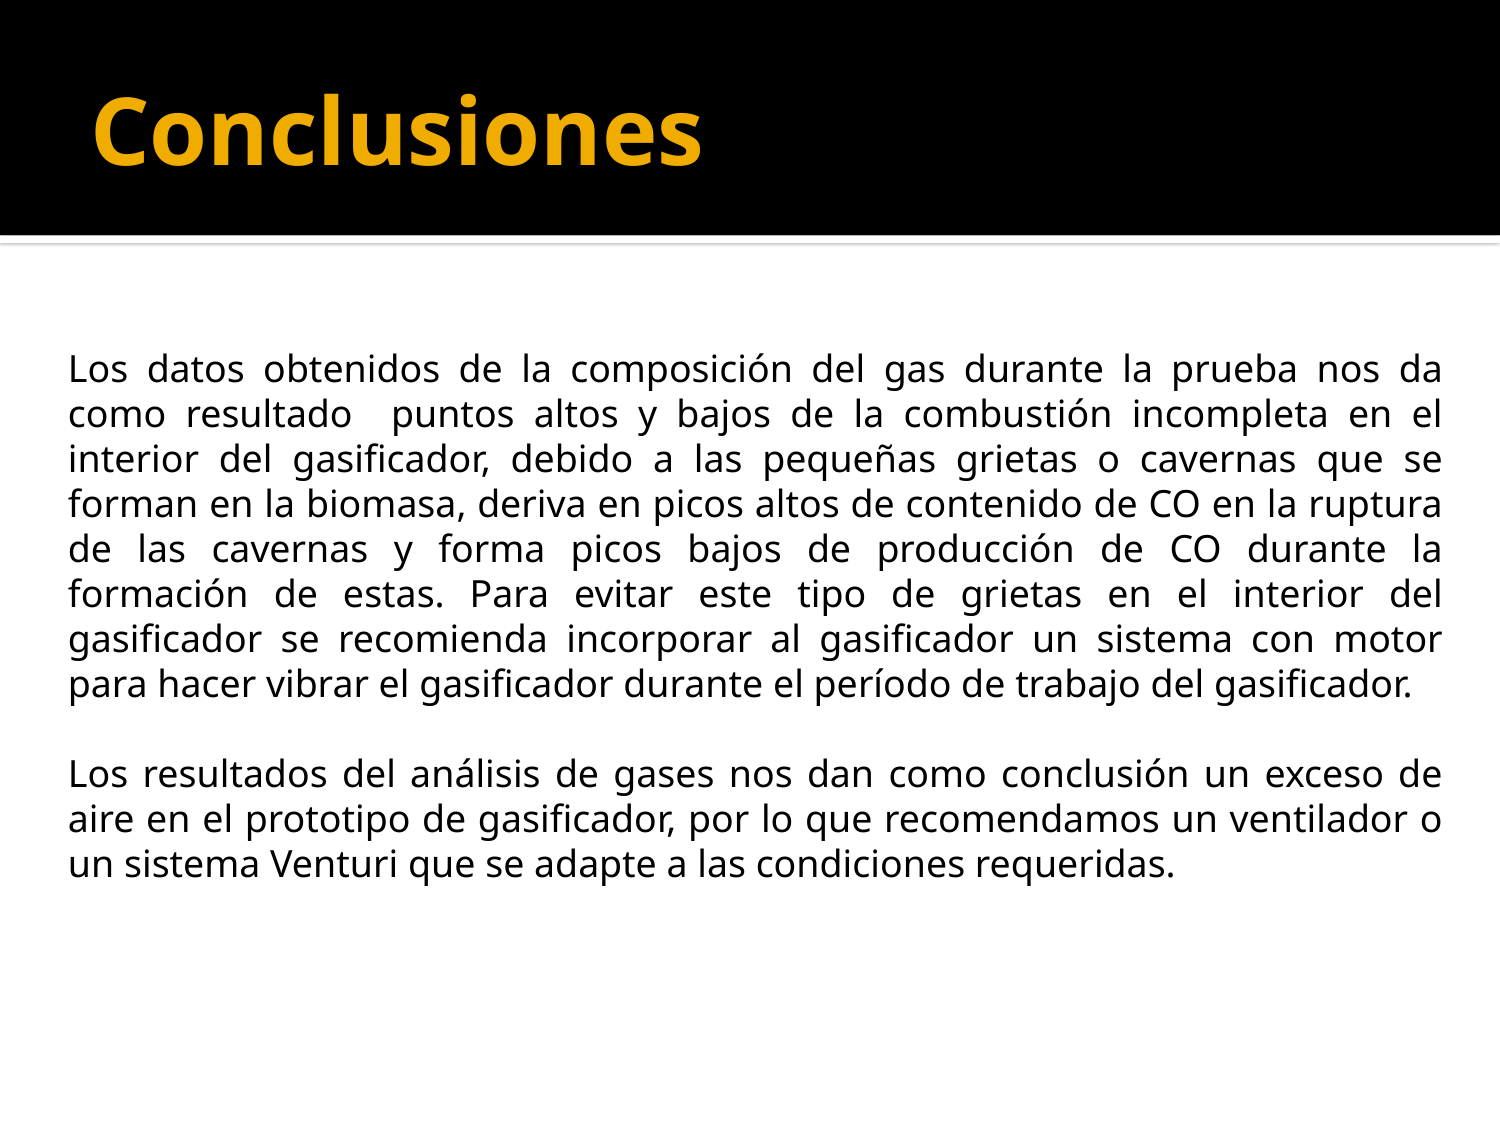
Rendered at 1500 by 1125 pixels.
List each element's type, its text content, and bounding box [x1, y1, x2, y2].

title Conclusiones [75, 25, 1425, 231]
text_box Los datos obtenidos de la composición del gas durante la prueba nos da como resultado puntos altos y bajos de la combustión incompleta en el interior del gasificador, debido a las pequeñas grietas o cavernas que se forman en la biomasa, deriva en picos altos de contenido de CO en la ruptura de las cavernas y forma picos bajos de producción de CO durante la formación de estas. Para evitar este tipo de grietas en el interior del gasificador se recomienda incorporar al gasificador un sistema con motor para hacer vibrar el gasificador durante el período de trabajo del gasificador. Los resultados del análisis de gases nos dan como conclusión un exceso de aire en el prototipo de gasificador, por lo que recomendamos un ventilador o un sistema Venturi que se adapte a las condiciones requeridas. [53, 338, 1459, 938]
